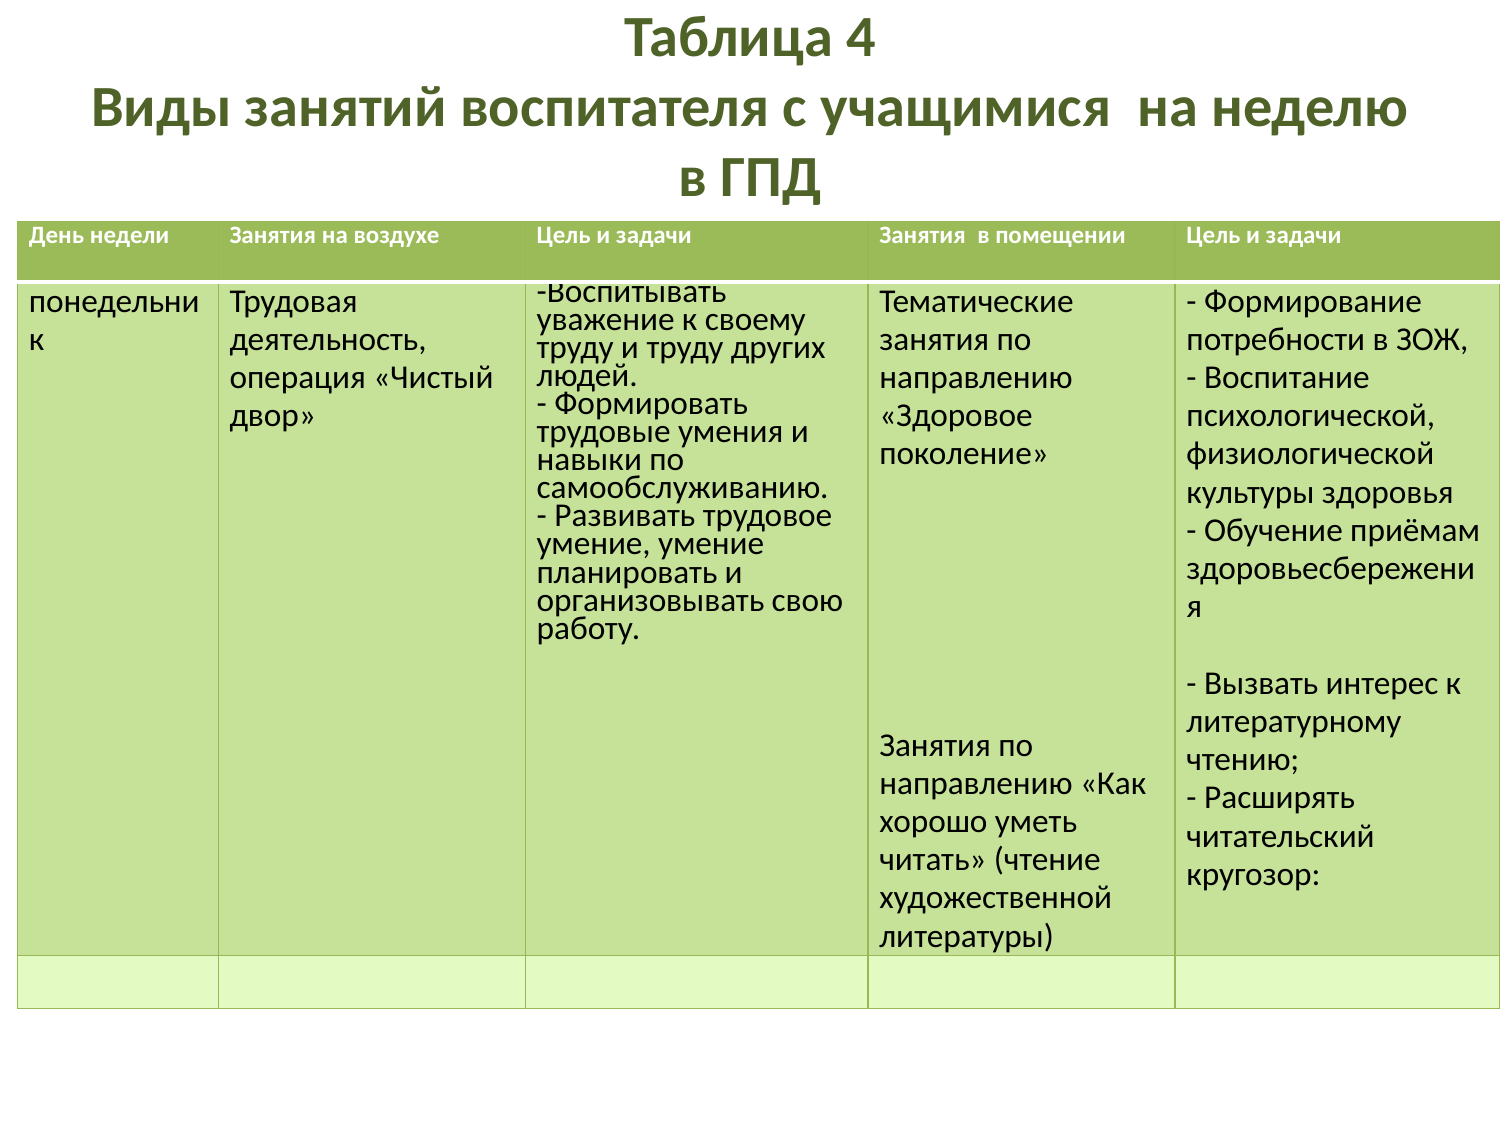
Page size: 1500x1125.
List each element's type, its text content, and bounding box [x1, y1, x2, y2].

table_cell [869, 956, 1174, 1008]
table_cell [18, 956, 218, 1008]
table_cell [526, 956, 867, 1008]
table_cell -Воспитывать уважение к своему труду и труду других людей. - Формировать трудовые умения и навыки по самообслуживанию. - Развивать трудовое умение, умение планировать и организовывать свою работу. [526, 284, 867, 955]
table_header Занятия на воздухе [219, 222, 525, 280]
table_header Занятия в помещении [869, 222, 1174, 280]
table_header День недели [18, 222, 218, 280]
table_cell понедельник [18, 284, 218, 955]
table_cell Трудовая деятельность, операция «Чистый двор» [219, 284, 525, 955]
table_header Цель и задачи [526, 222, 867, 280]
table_cell - Формирование потребности в ЗОЖ, - Воспитание психологической, физиологической культуры здоровья - Обучение приёмам здоровьесбережения - Вызвать интерес к литературному чтению; - Расширять читательский кругозор: [1176, 284, 1499, 955]
table_cell [219, 956, 525, 1008]
table_cell Тематические занятия по направлению «Здоровое поколение» Занятия по направлению «Как хорошо уметь читать» (чтение художественной литературы) [869, 284, 1174, 955]
table_cell [1176, 956, 1499, 1008]
title Таблица 4 Виды занятий воспитателя с учащимися на неделю в ГПД [75, 45, 1425, 221]
table_header Цель и задачи [1176, 222, 1499, 280]
